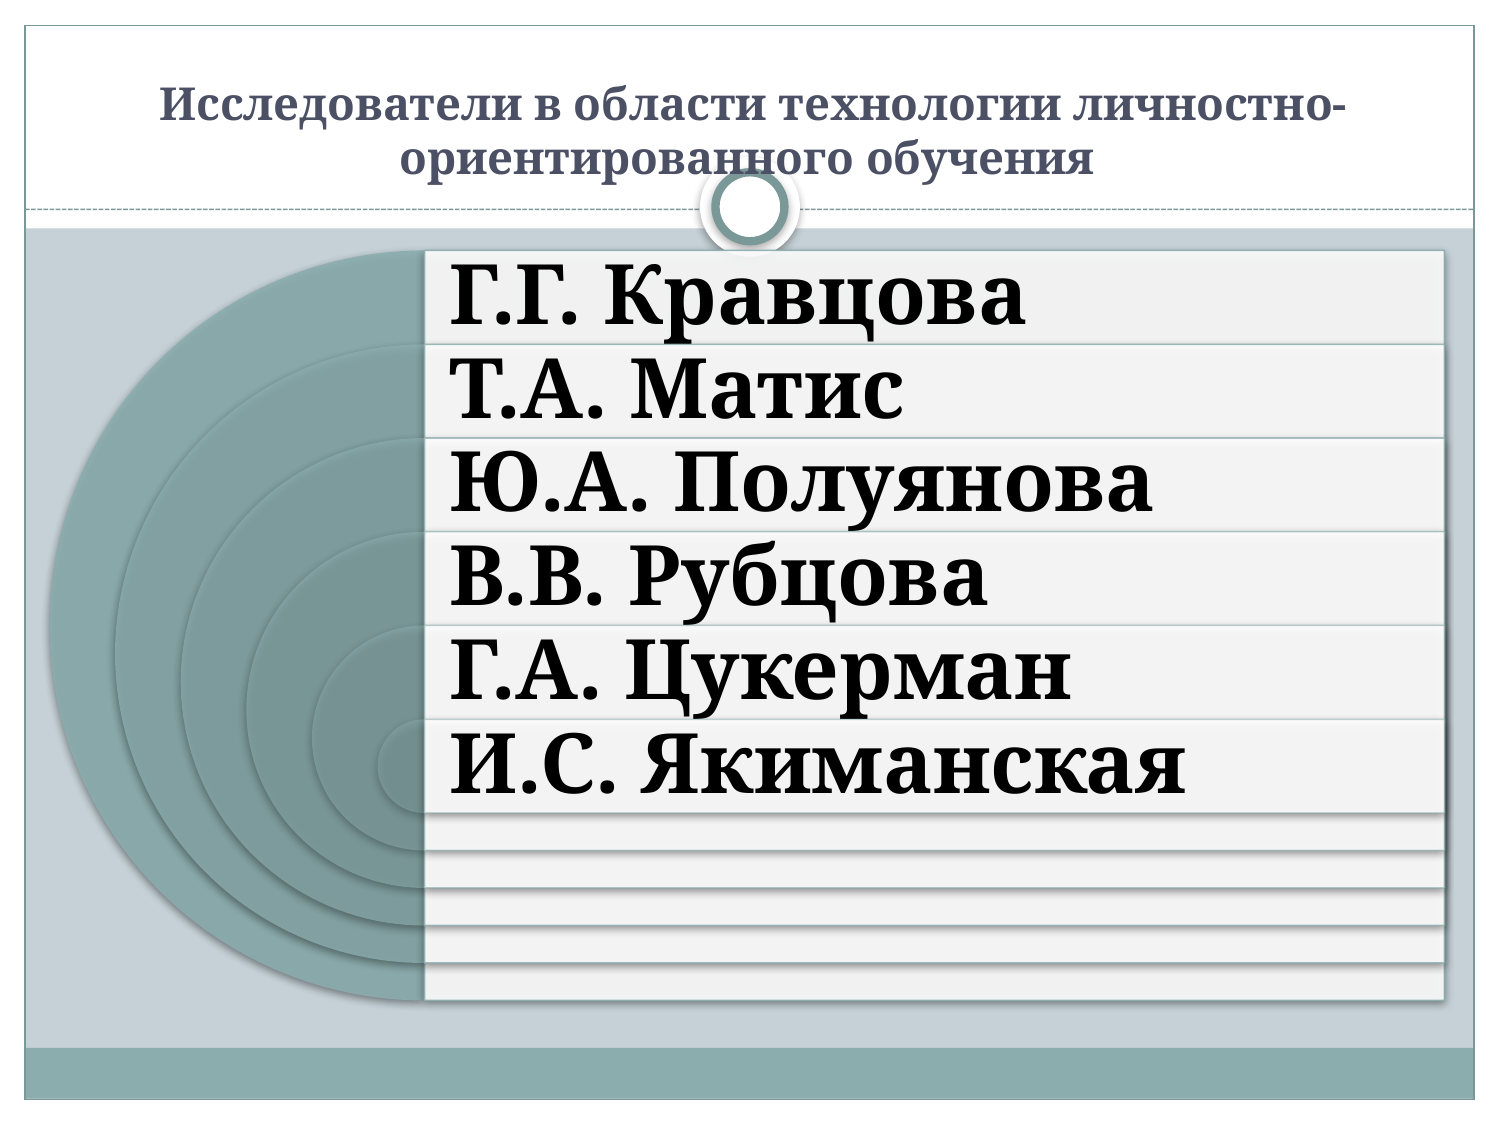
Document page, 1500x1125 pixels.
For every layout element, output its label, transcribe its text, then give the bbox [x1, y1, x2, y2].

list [49, 250, 1445, 1001]
title Исследователи в области технологии личностно-ориентированного обучения [53, 66, 1454, 191]
